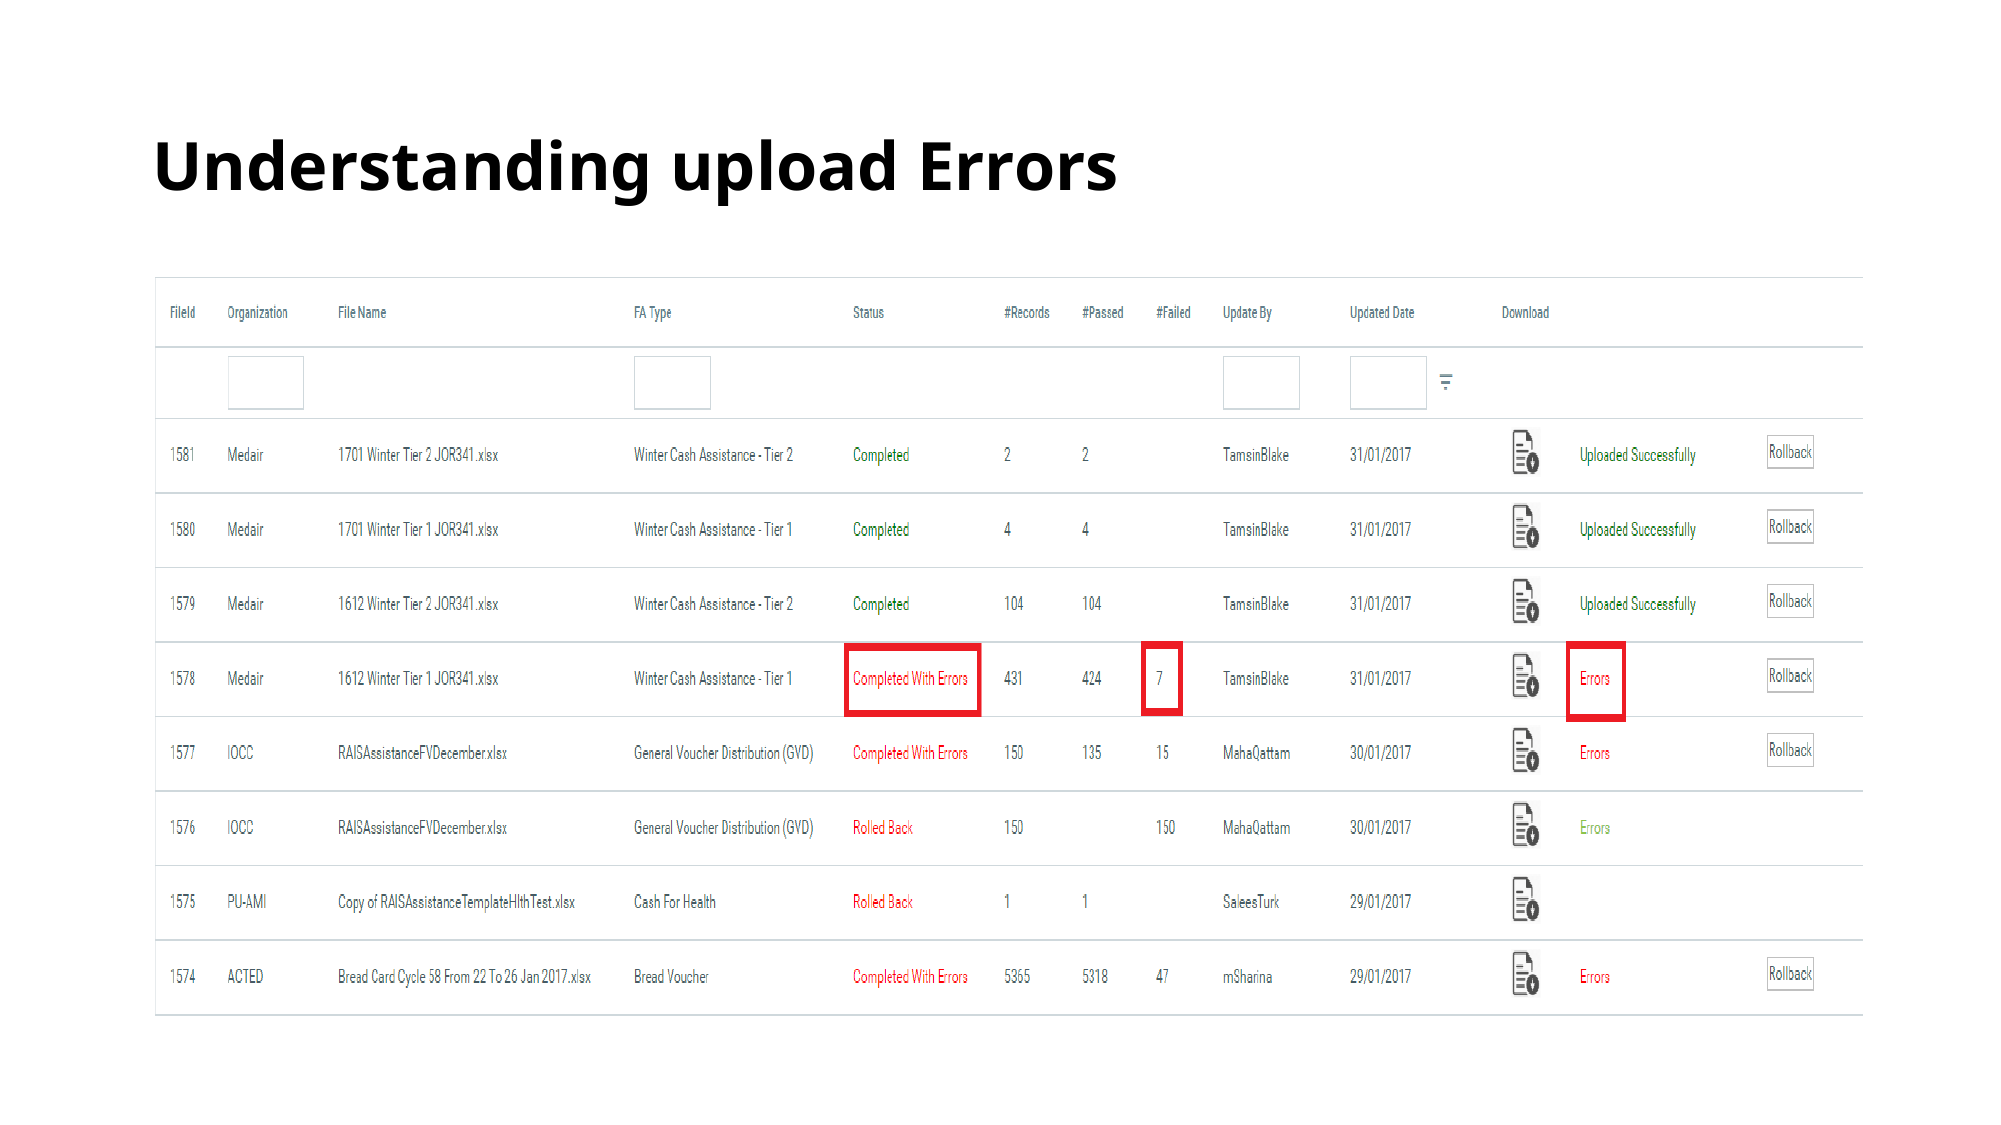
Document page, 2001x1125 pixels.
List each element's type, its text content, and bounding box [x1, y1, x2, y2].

title Understanding upload Errors [137, 59, 1863, 277]
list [137, 277, 1863, 1017]
